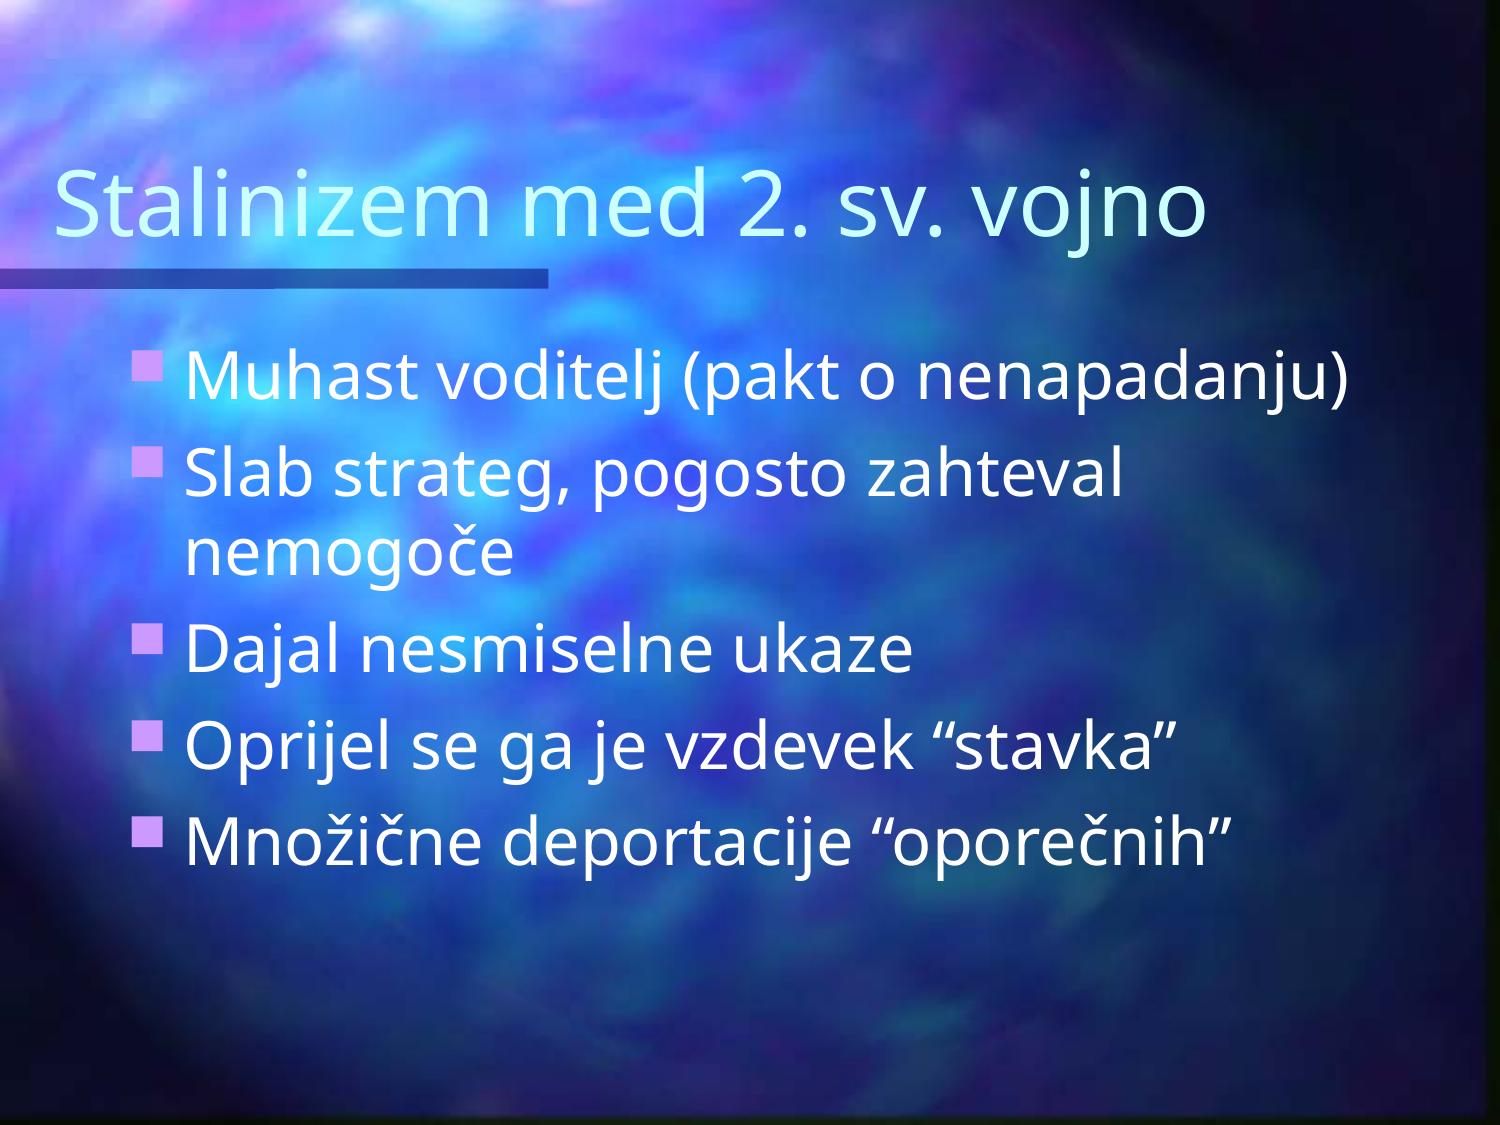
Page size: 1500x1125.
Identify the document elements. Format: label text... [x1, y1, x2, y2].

list Muhast voditelj (pakt o nenapadanju) Slab strateg, pogosto zahteval nemogoče Dajal nesmiselne ukaze Oprijel se ga je vzdevek “stavka” Množične deportacije “oporečnih” [112, 324, 1388, 1000]
title Stalinizem med 2. sv. vojno [37, 75, 1313, 263]
picture [0, 0, 1500, 1125]
